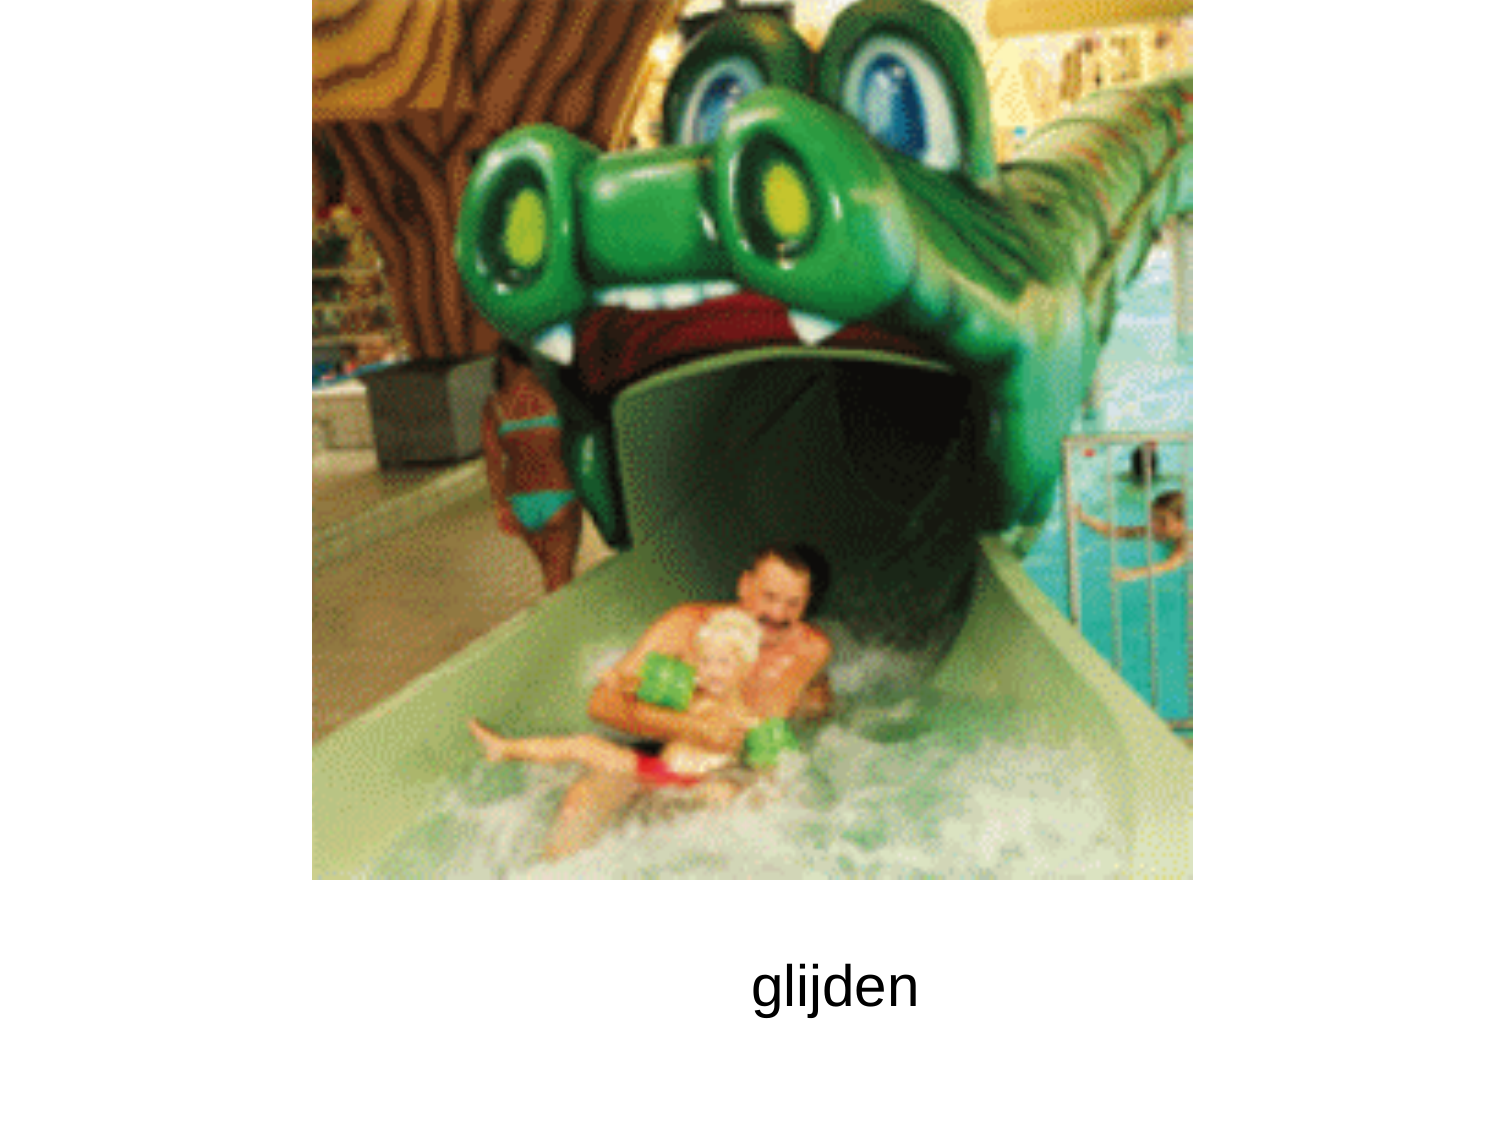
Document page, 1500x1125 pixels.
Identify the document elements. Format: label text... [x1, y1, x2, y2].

picture [312, 0, 1194, 881]
list glijden [478, 940, 1194, 1090]
